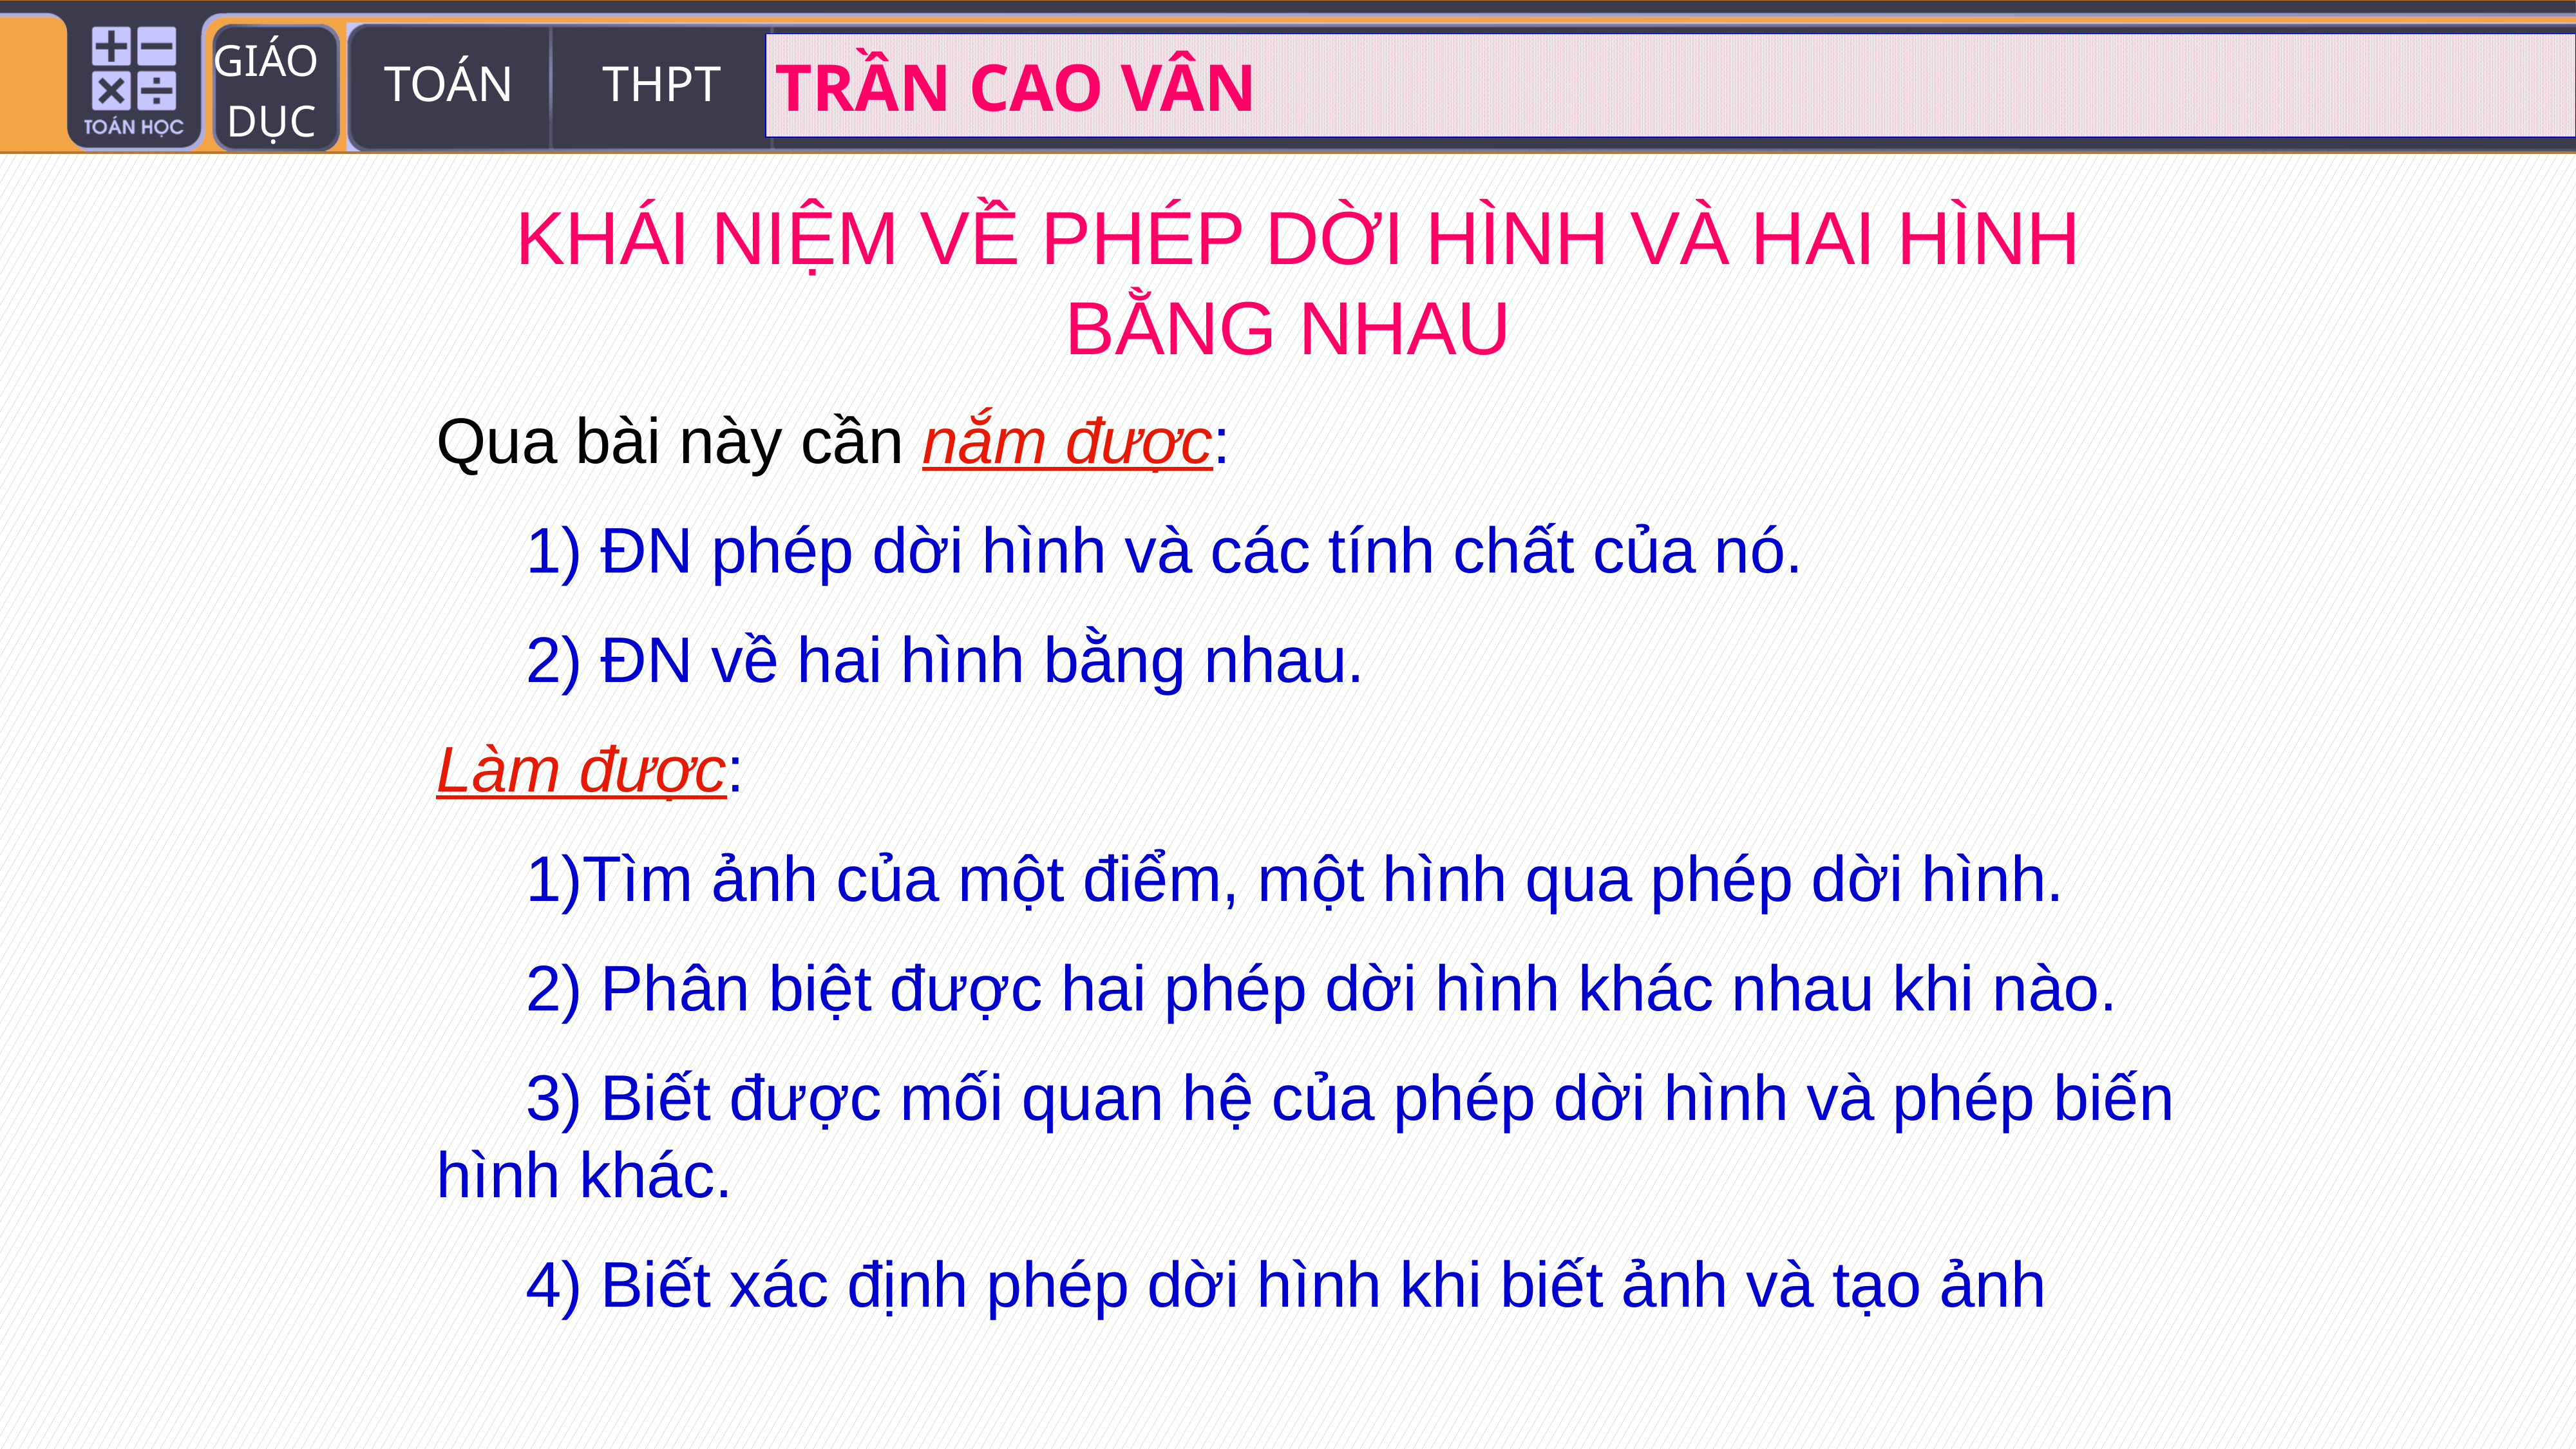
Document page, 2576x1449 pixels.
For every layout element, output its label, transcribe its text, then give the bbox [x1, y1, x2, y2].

text_box Qua bài này cần nắm được: 1) ĐN phép dời hình và các tính chất của nó. 2) ĐN về hai hình bằng nhau. Làm được: 1)Tìm ảnh của một điểm, một hình qua phép dời hình. 2) Phân biệt được hai phép dời hình khác nhau khi nào. 3) Biết được mối quan hệ của phép dời hình và phép biến hình khác. 4) Biết xác định phép dời hình khi biết ảnh và tạo ảnh [426, 394, 2194, 1325]
text_box KHÁI NIỆM VỀ PHÉP DỜI HÌNH VÀ HAI HÌNH BẰNG NHAU [402, 164, 2174, 395]
